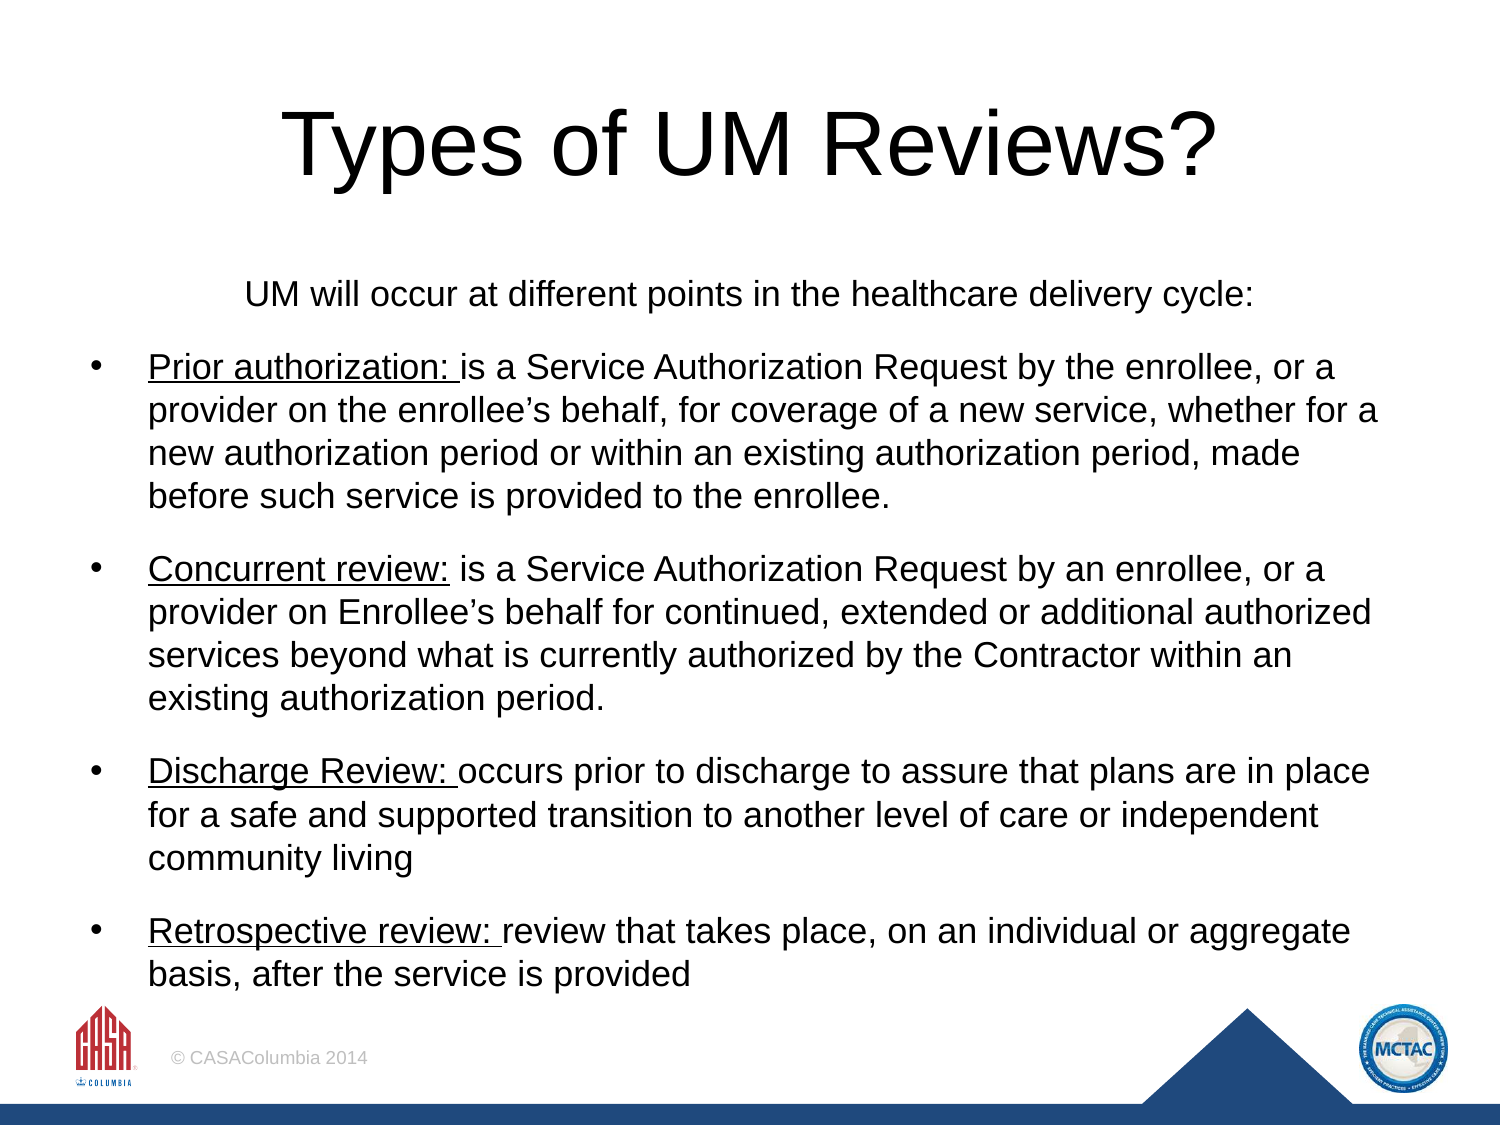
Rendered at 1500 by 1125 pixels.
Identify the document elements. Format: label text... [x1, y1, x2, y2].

picture [75, 1005, 138, 1087]
title Types of UM Reviews? [75, 45, 1425, 233]
slide_number 12 [1074, 1042, 1425, 1103]
list UM will occur at different points in the healthcare delivery cycle: Prior authorization: is a Service Authorization Request by the enrollee, or a provider on the enrollee’s behalf, for coverage of a new service, whether for a new authorization period or within an existing authorization period, made before such service is provided to the enrollee. Concurrent review: is a Service Authorization Request by an enrollee, or a provider on Enrollee’s behalf for continued, extended or additional authorized services beyond what is currently authorized by the Contractor within an existing authorization period. Discharge Review: occurs prior to discharge to assure that plans are in place for a safe and supported transition to another level of care or independent community living Retrospective review: review that takes place, on an individual or aggregate basis, after the service is provided [75, 262, 1425, 1005]
picture [1359, 1004, 1449, 1094]
